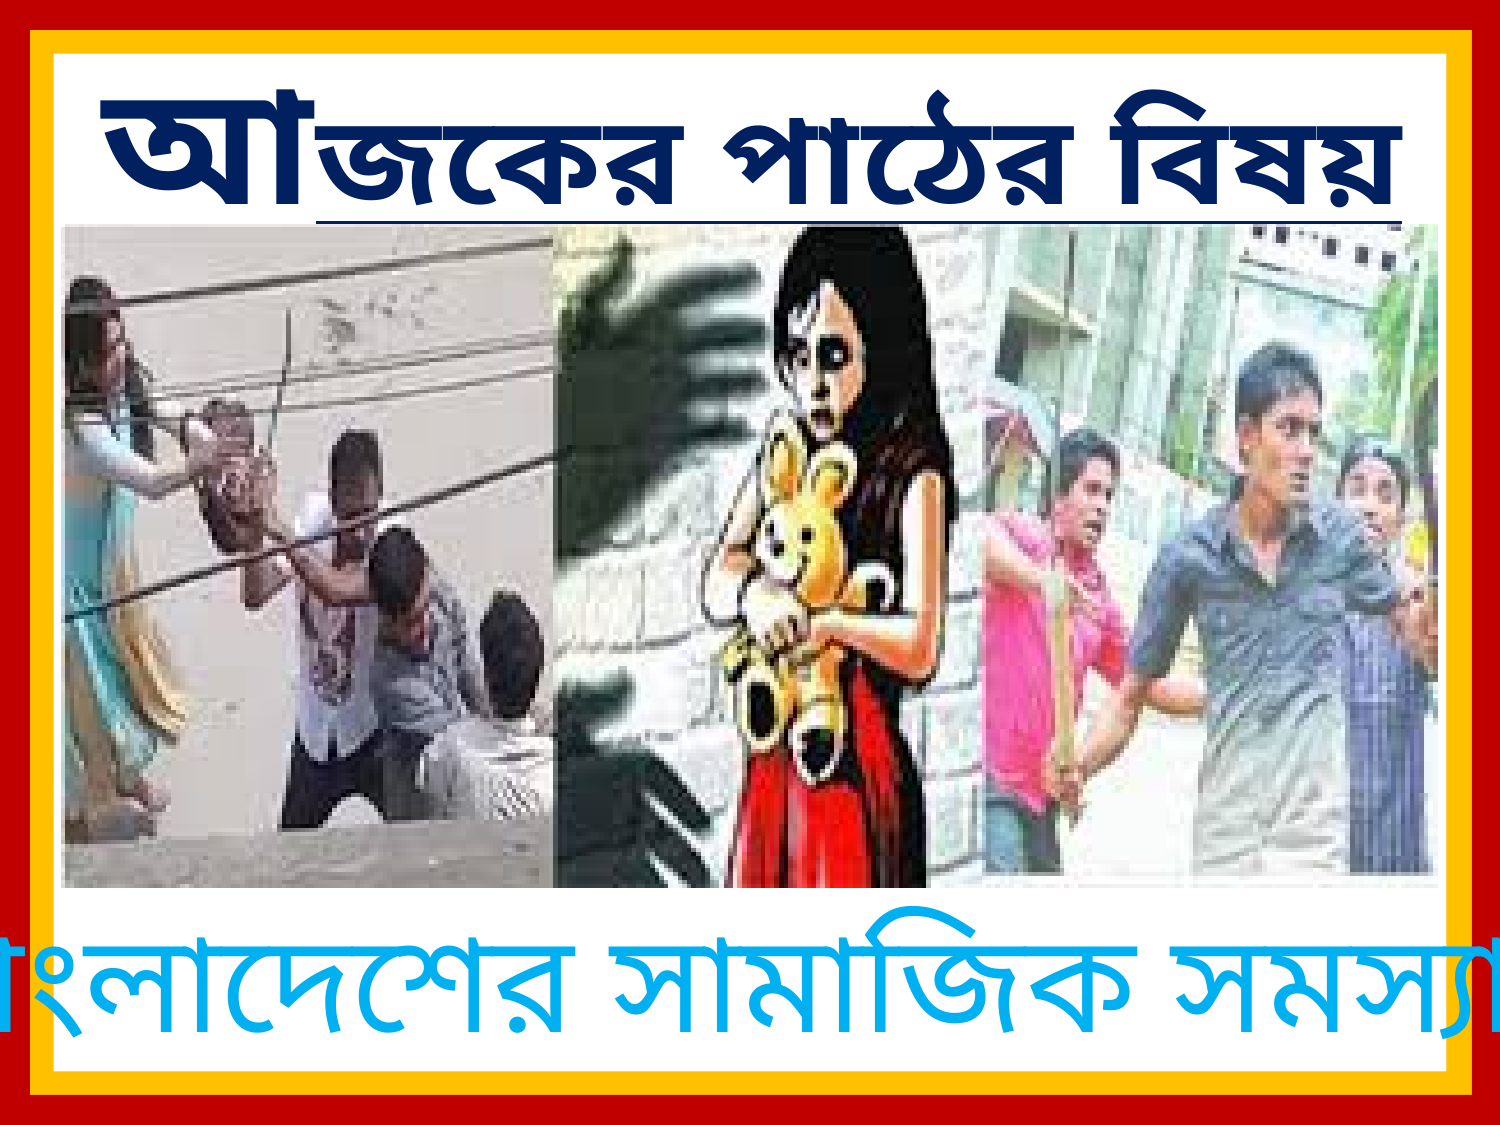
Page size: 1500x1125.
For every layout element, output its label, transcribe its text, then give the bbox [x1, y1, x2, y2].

text_box আজকের পাঠের বিষয় [87, 30, 1417, 223]
picture [61, 224, 1438, 888]
text_box বাংলাদেশের সামাজিক সমস্যা [0, 887, 1500, 1068]
